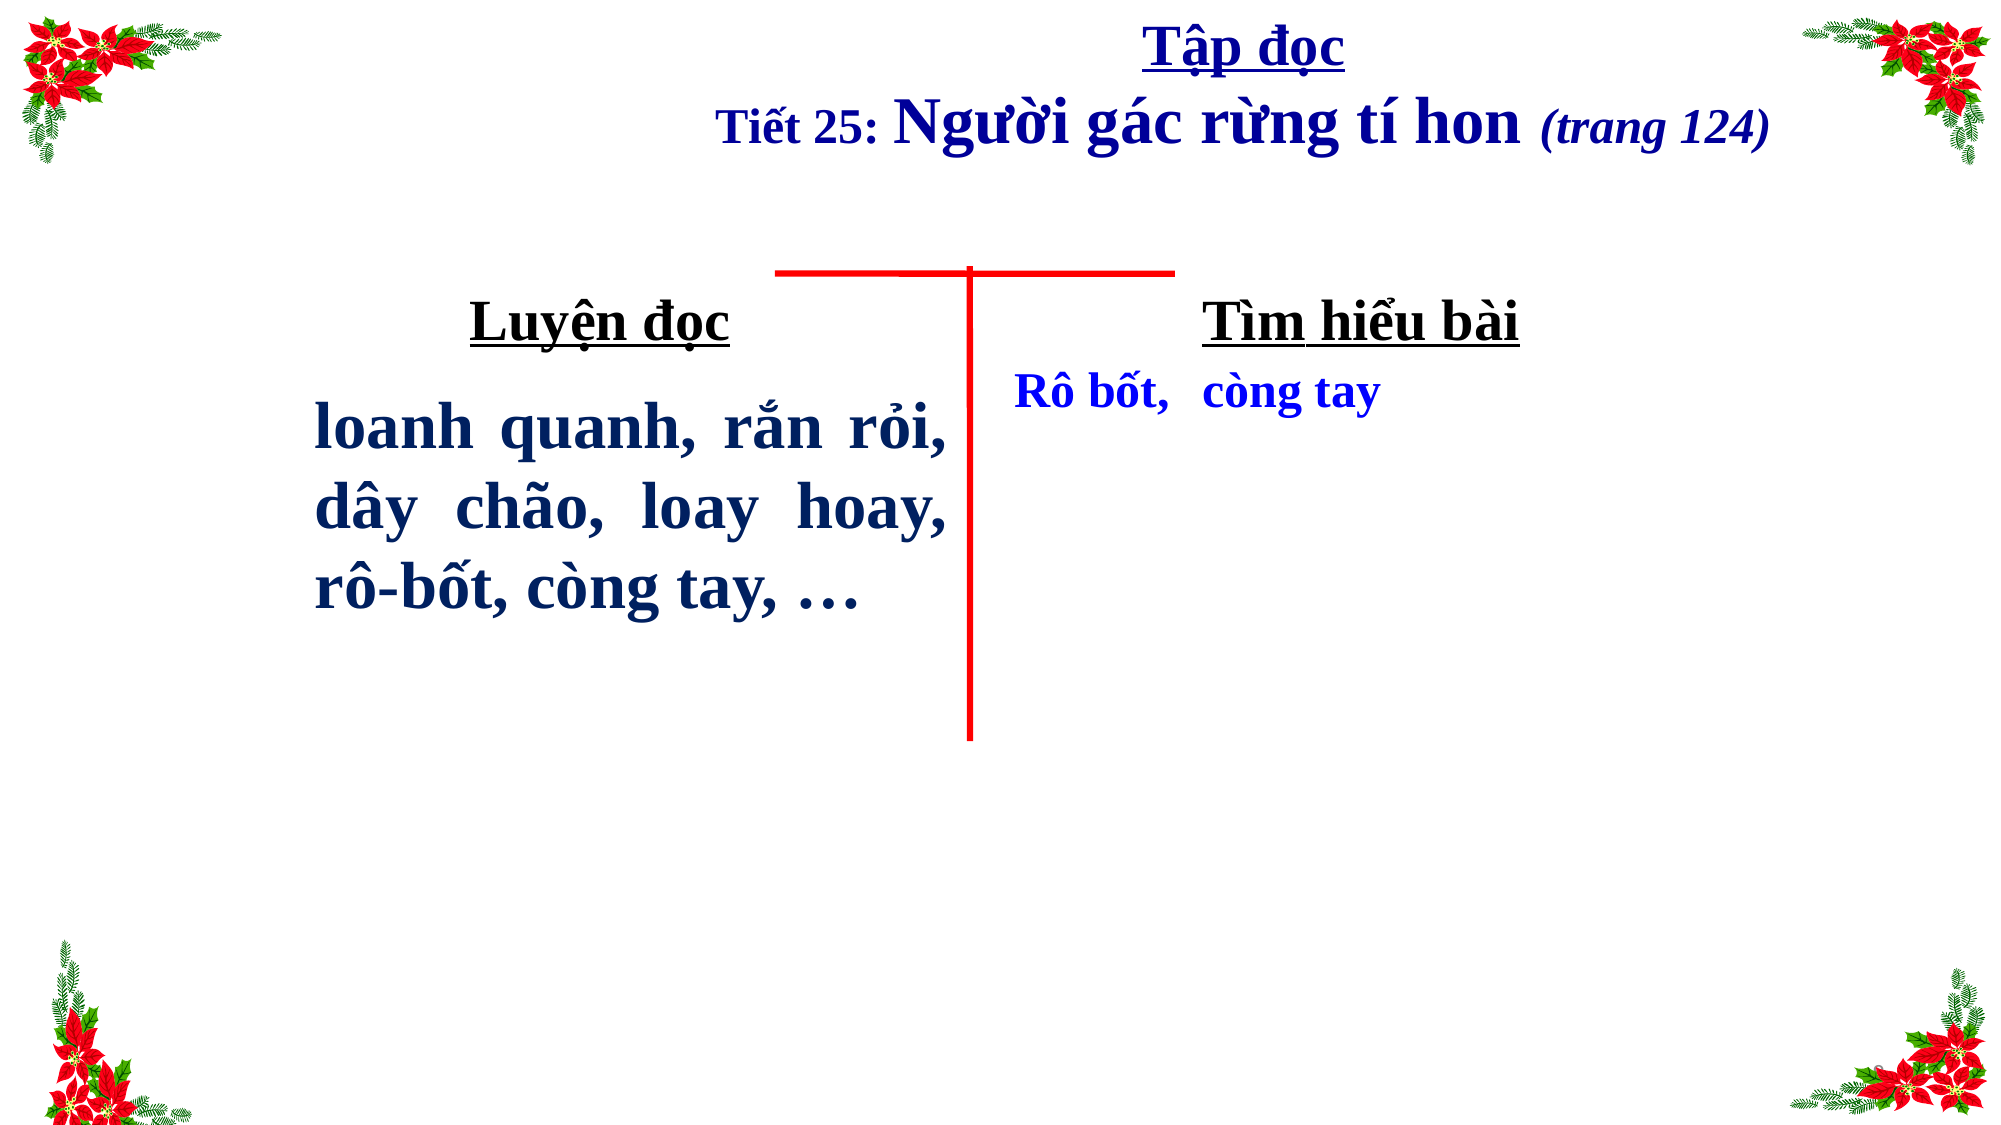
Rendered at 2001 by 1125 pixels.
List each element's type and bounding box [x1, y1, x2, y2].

text_box [3, 5, 2000, 1125]
